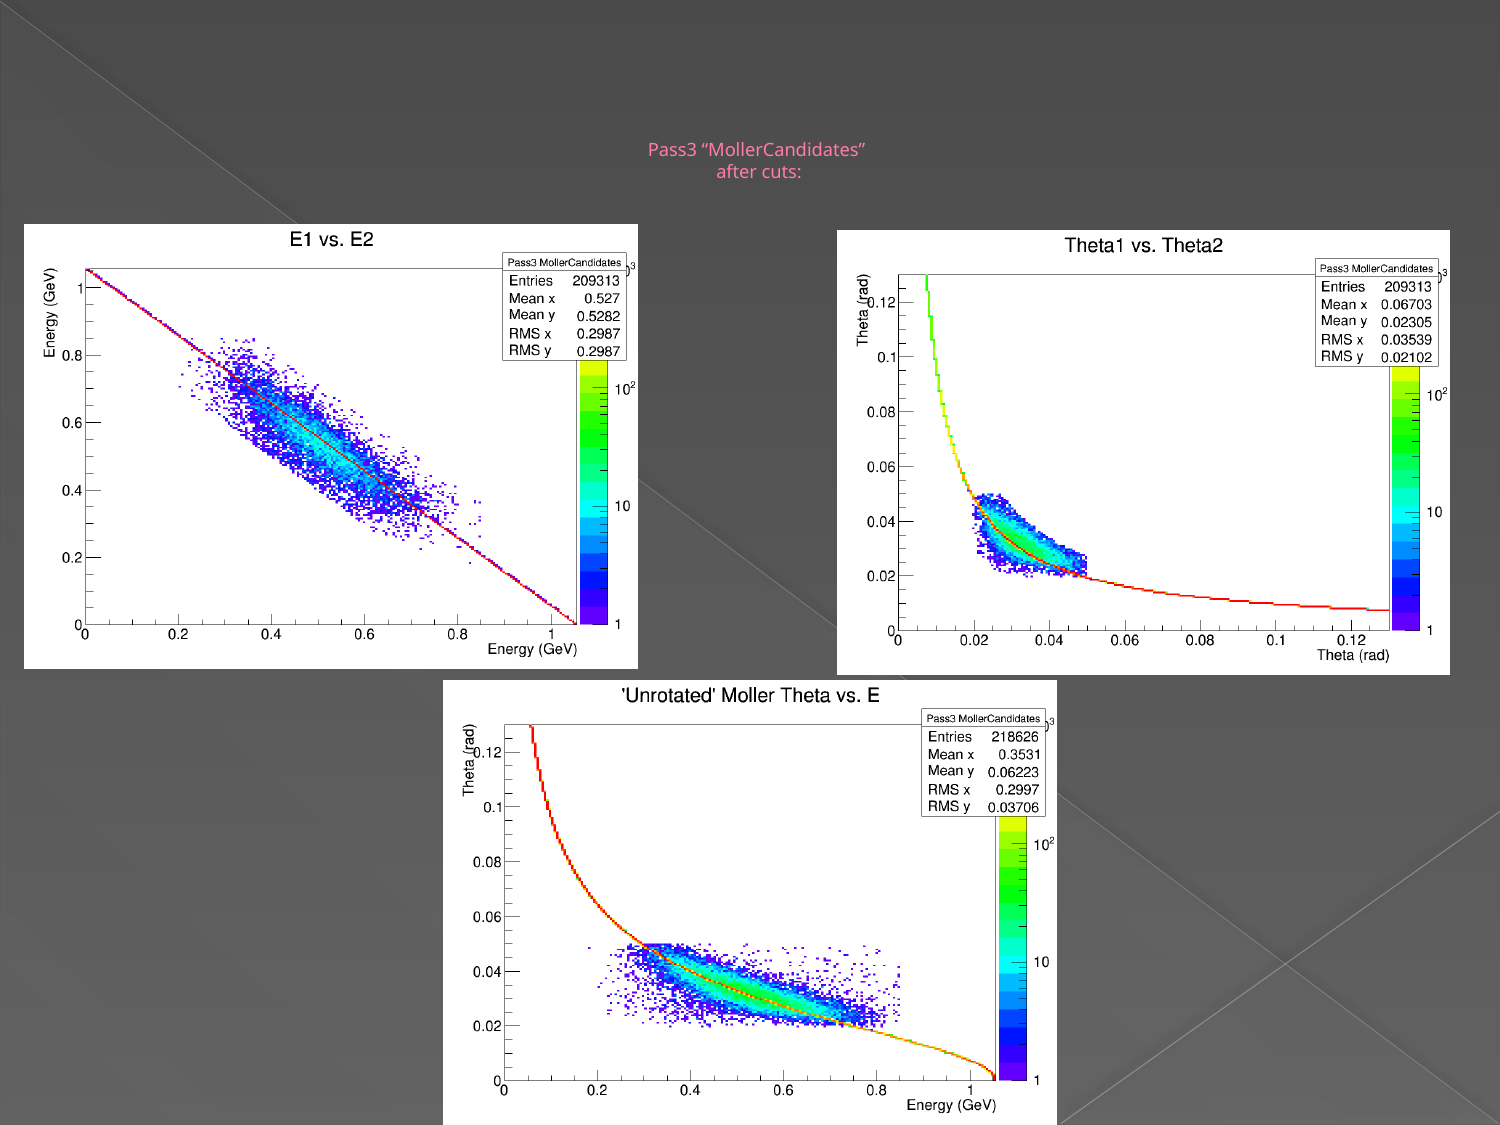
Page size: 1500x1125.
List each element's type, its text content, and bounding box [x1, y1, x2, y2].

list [443, 680, 1057, 1125]
picture [837, 230, 1451, 676]
title Pass3 “MollerCandidates” after cuts: [75, 129, 1425, 213]
picture [24, 224, 638, 670]
